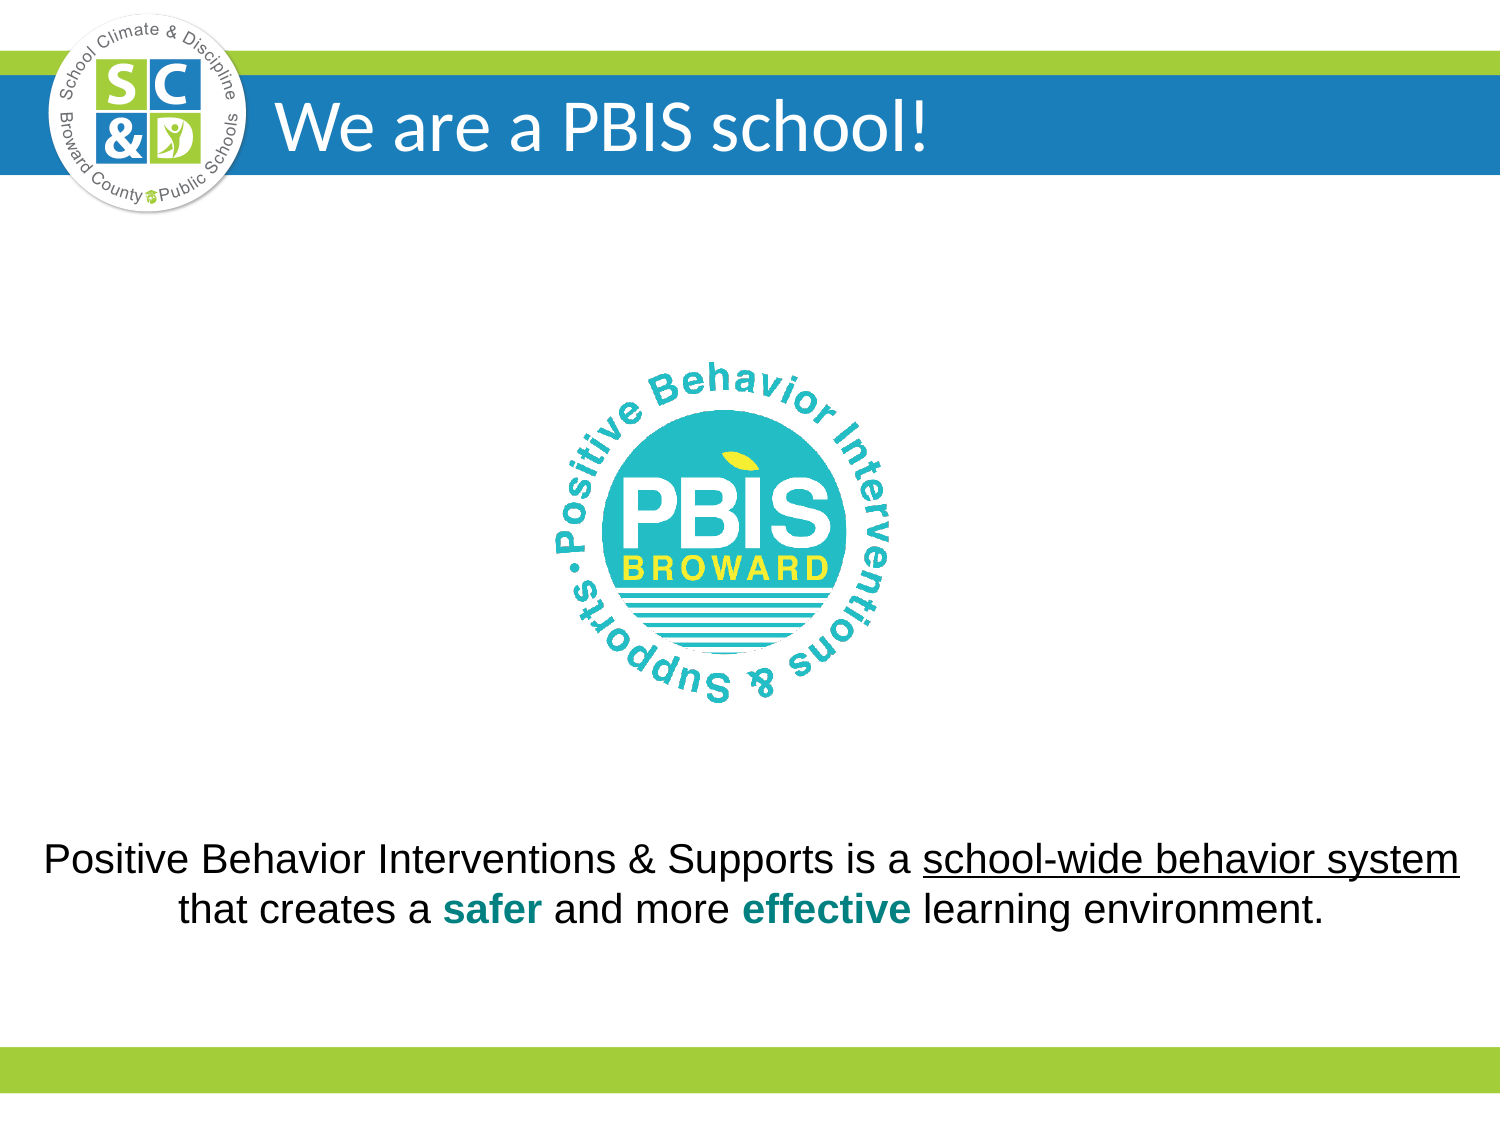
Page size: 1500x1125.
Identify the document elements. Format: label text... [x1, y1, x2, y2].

text_box We are a PBIS school! [260, 68, 948, 174]
text_box Positive Behavior Interventions & Supports is a school-wide behavior system that creates a safer and more effective learning environment. [8, 824, 1495, 940]
picture [0, 0, 1500, 1125]
